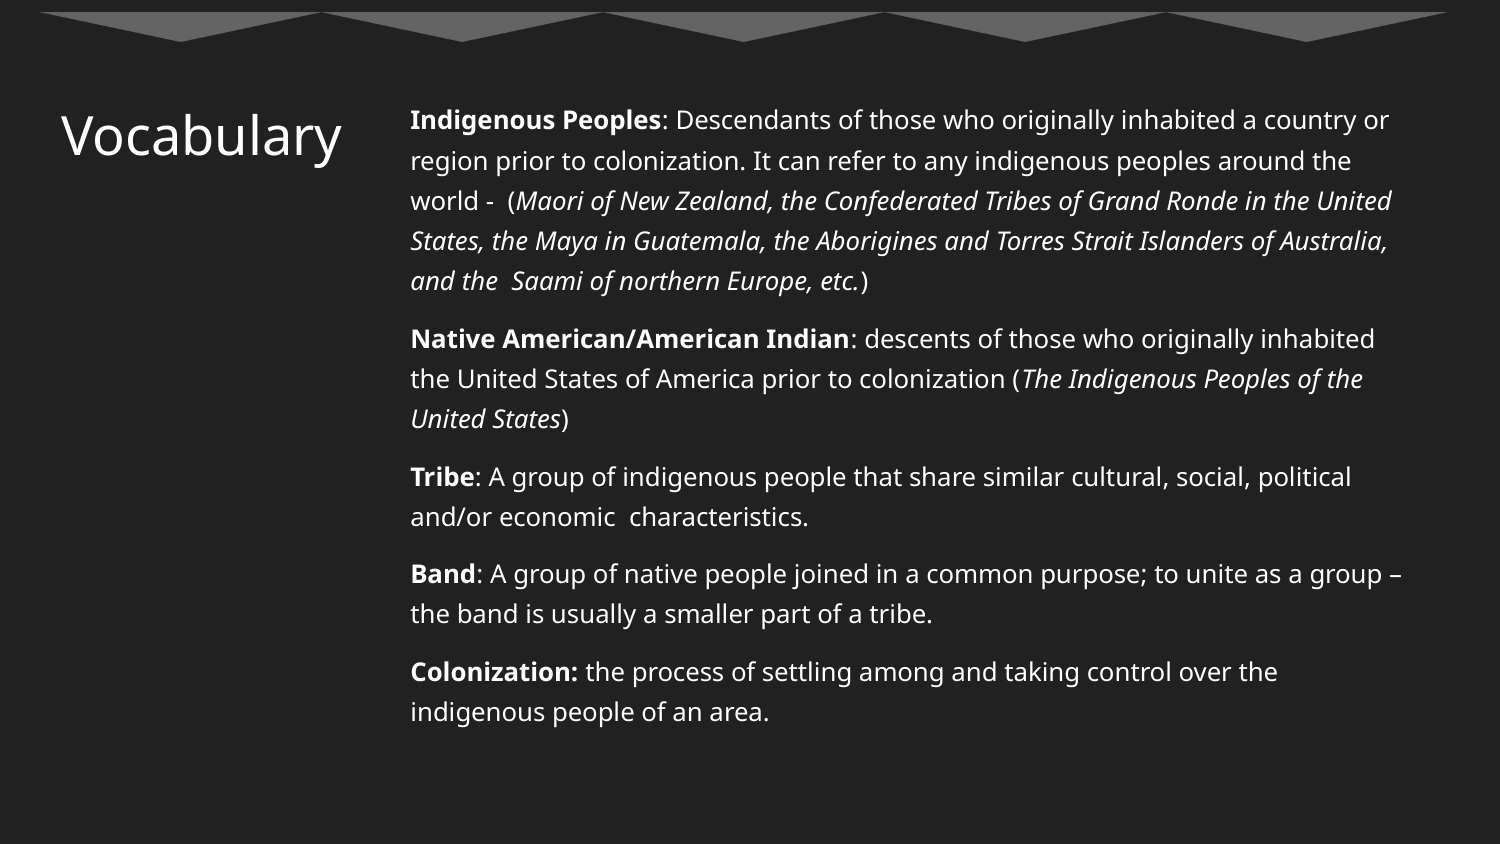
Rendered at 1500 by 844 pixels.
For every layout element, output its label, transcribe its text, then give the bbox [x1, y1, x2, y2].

title Vocabulary [46, 90, 395, 187]
picture [0, 0, 1500, 81]
list Indigenous Peoples: Descendants of those who originally inhabited a country or region prior to colonization. It can refer to any indigenous peoples around the world - (Maori of New Zealand, the Confederated Tribes of Grand Ronde in the United States, the Maya in Guatemala, the Aborigines and Torres Strait Islanders of Australia, and the Saami of northern Europe, etc.) Native American/American Indian: descents of those who originally inhabited the United States of America prior to colonization (The Indigenous Peoples of the United States) Tribe: A group of indigenous people that share similar cultural, social, political and/or economic characteristics. Band: A group of native people joined in a common purpose; to unite as a group – the band is usually a smaller part of a tribe. Colonization: the process of settling among and taking control over the indigenous people of an area. [395, 90, 1433, 755]
